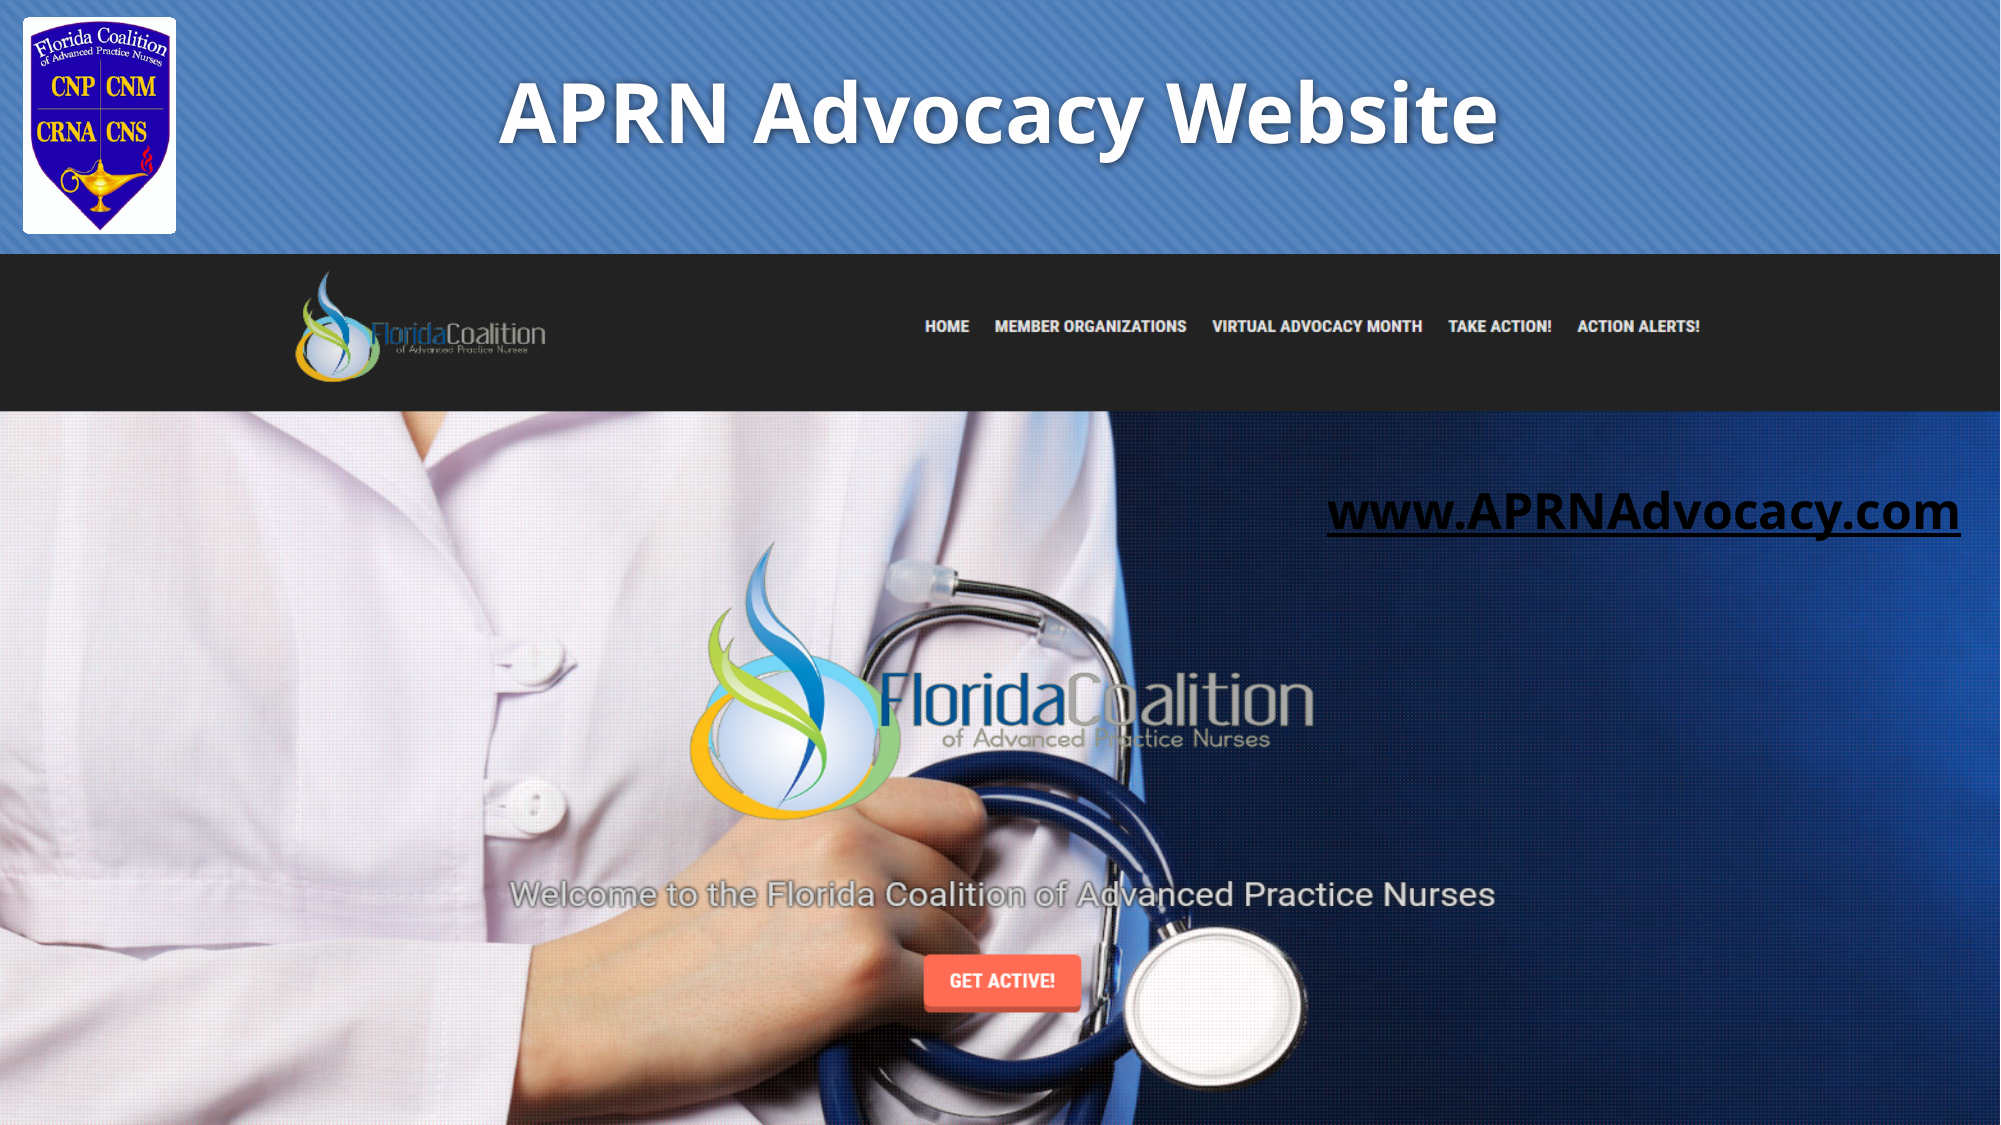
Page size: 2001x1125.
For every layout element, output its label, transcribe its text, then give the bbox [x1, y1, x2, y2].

picture [22, 16, 178, 235]
picture [0, 254, 2000, 1125]
title APRN Advocacy Website [137, 0, 1863, 169]
